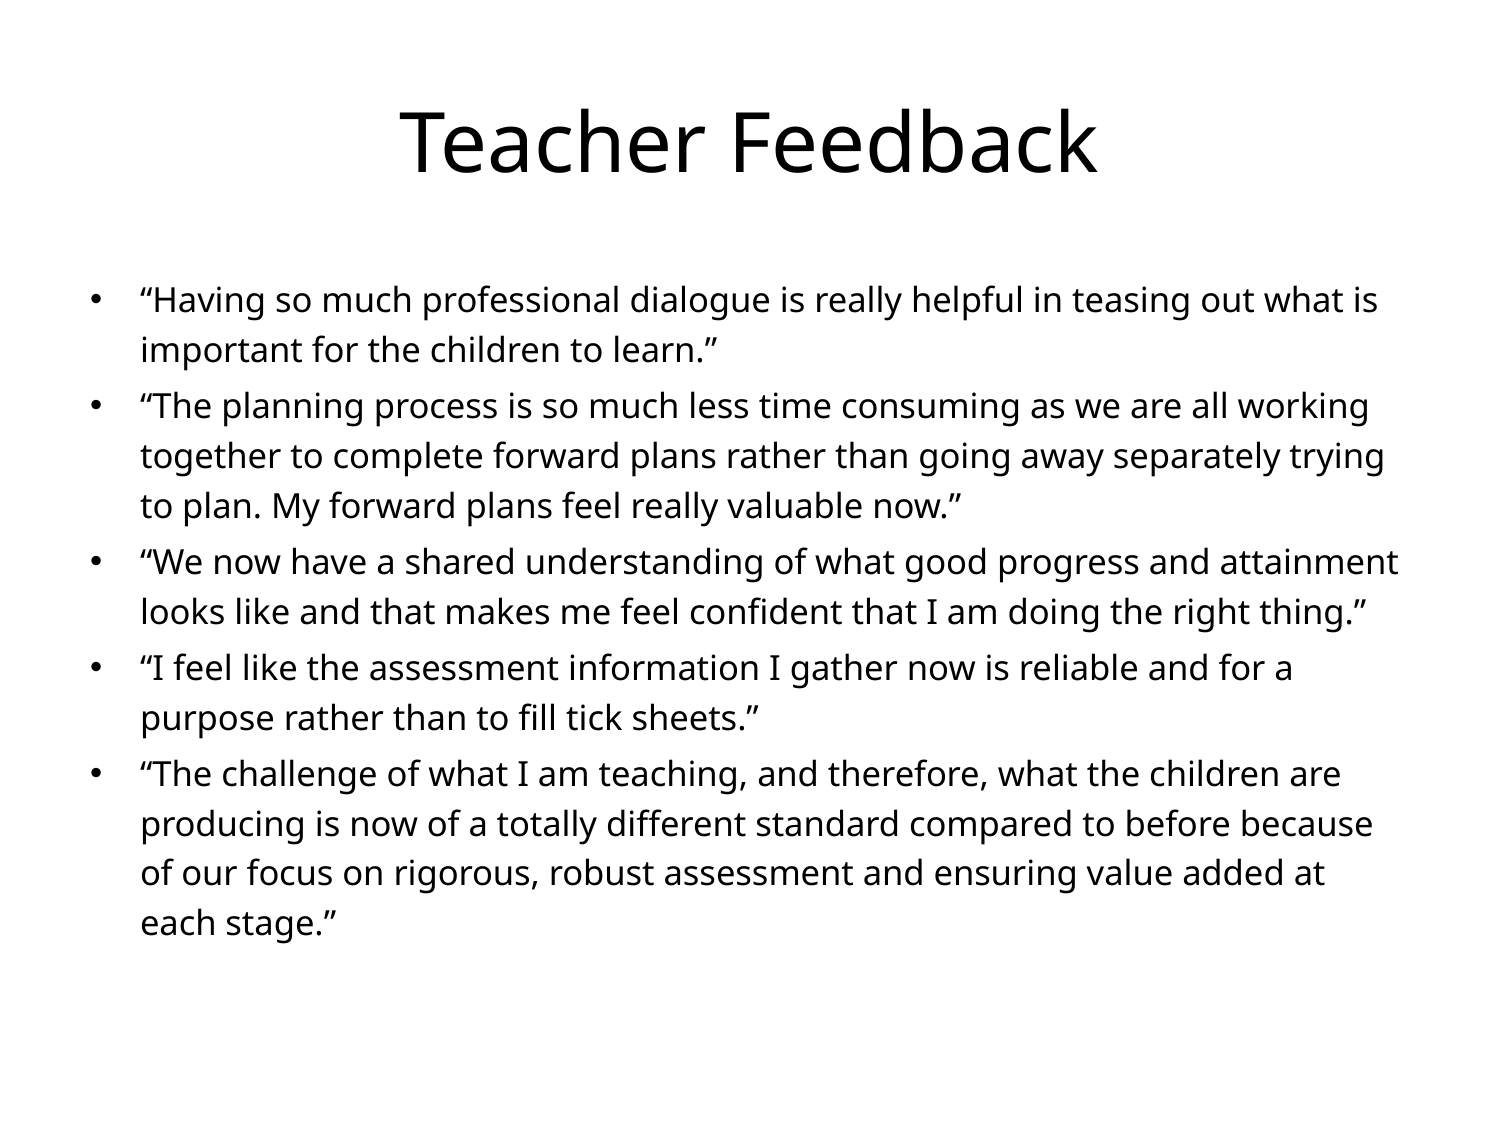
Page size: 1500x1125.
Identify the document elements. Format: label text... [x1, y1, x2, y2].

list “Having so much professional dialogue is really helpful in teasing out what is important for the children to learn.” “The planning process is so much less time consuming as we are all working together to complete forward plans rather than going away separately trying to plan. My forward plans feel really valuable now.” “We now have a shared understanding of what good progress and attainment looks like and that makes me feel confident that I am doing the right thing.” “I feel like the assessment information I gather now is reliable and for a purpose rather than to fill tick sheets.” “The challenge of what I am teaching, and therefore, what the children are producing is now of a totally different standard compared to before because of our focus on rigorous, robust assessment and ensuring value added at each stage.” [75, 262, 1425, 1005]
title Teacher Feedback [75, 45, 1425, 233]
